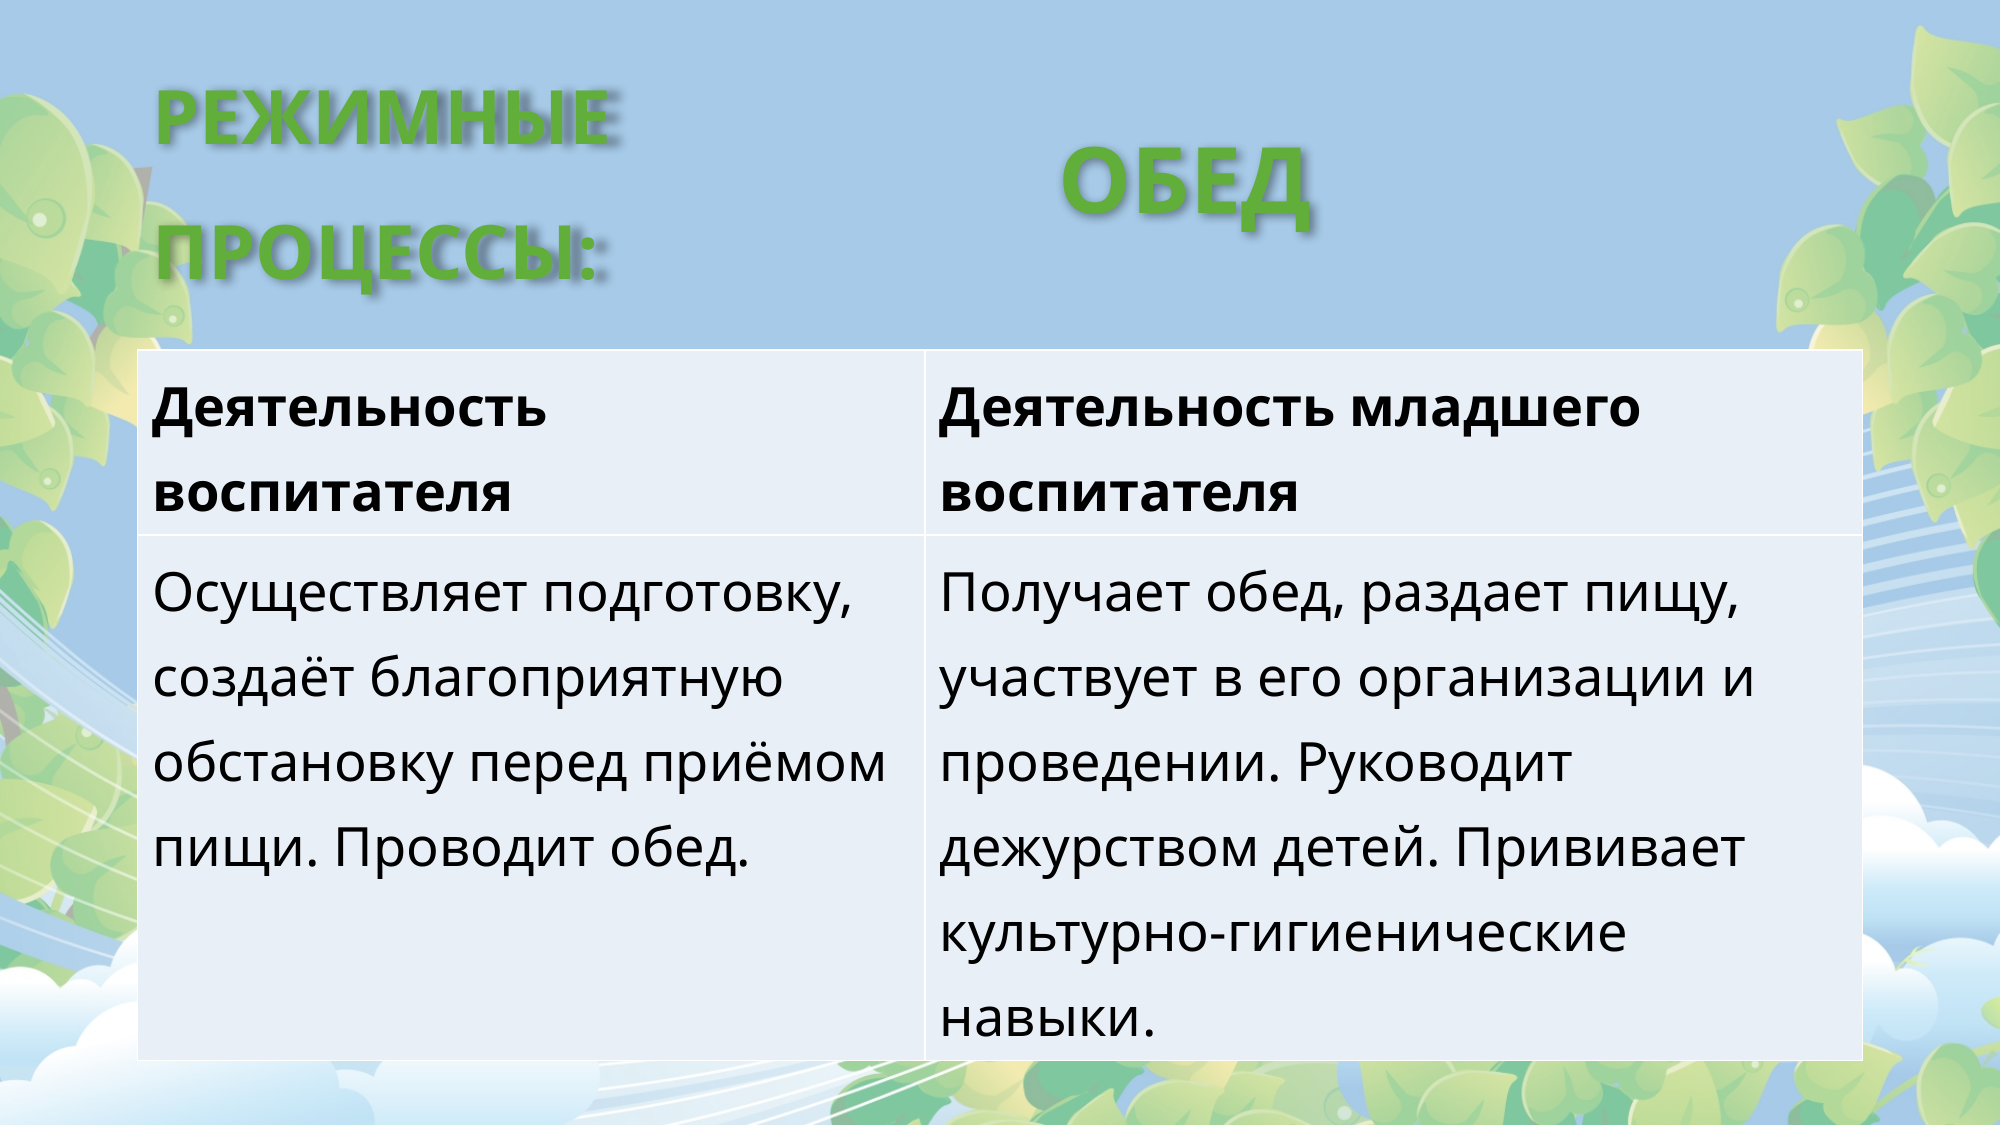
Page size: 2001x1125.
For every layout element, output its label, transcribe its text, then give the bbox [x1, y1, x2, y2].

table_cell Осуществляет подготовку, создаёт благоприятную обстановку перед приёмом пищи. Проводит обед. [138, 536, 924, 1060]
table_header Деятельность воспитателя [138, 351, 924, 534]
text_box ОБЕД [1043, 51, 1697, 248]
table_cell Получает обед, раздает пищу, участвует в его организации и проведении. Руководит дежурством детей. Прививает культурно-гигиенические навыки. [926, 536, 1862, 1060]
title РЕЖИМНЫЕ ПРОЦЕССЫ: [137, 51, 1044, 269]
table_header Деятельность младшего воспитателя [926, 351, 1862, 534]
